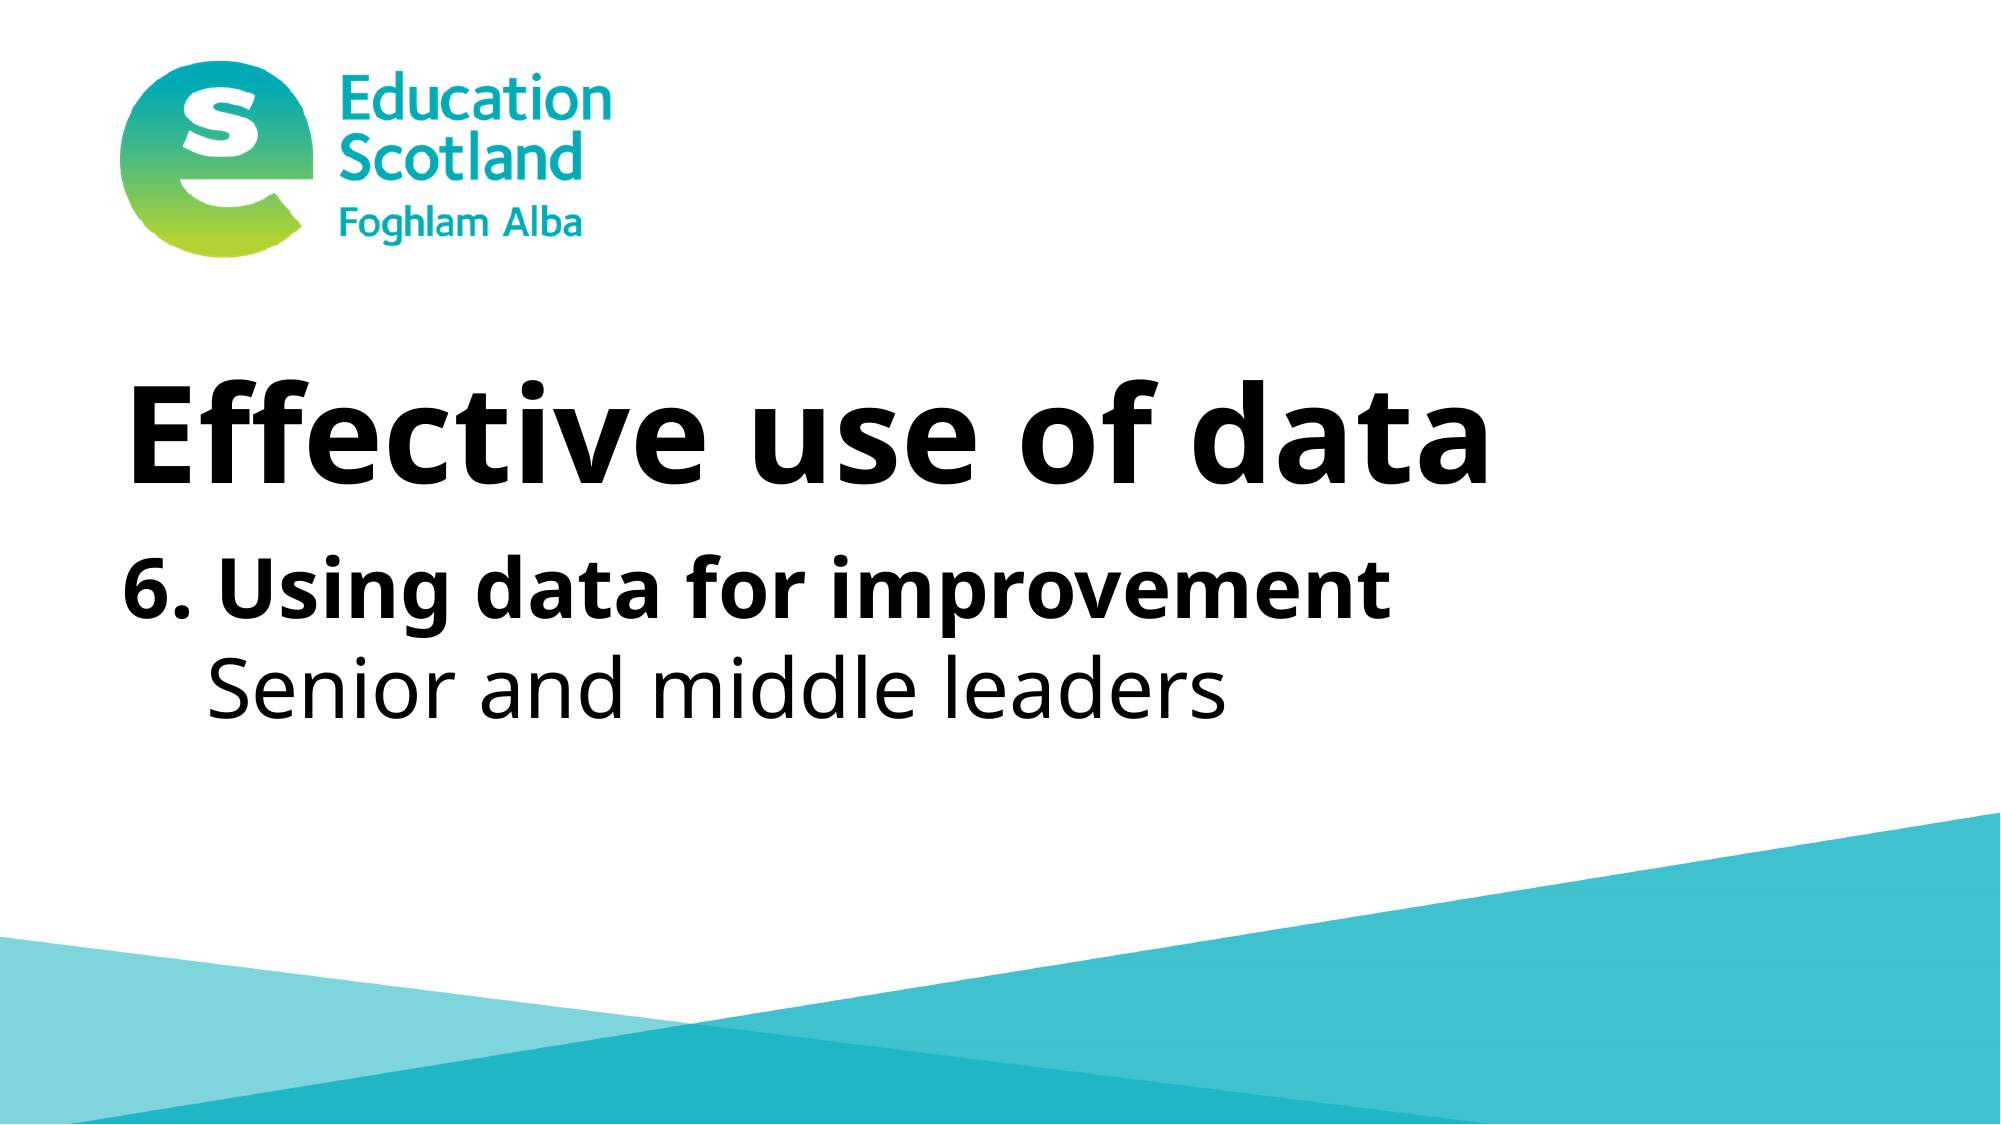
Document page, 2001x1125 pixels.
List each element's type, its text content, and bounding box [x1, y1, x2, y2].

text_box 6. Using data for improvement Senior and middle leaders [107, 618, 1853, 744]
picture [0, 812, 2000, 1124]
picture [107, 54, 622, 271]
title Effective use of data [107, 340, 1853, 618]
